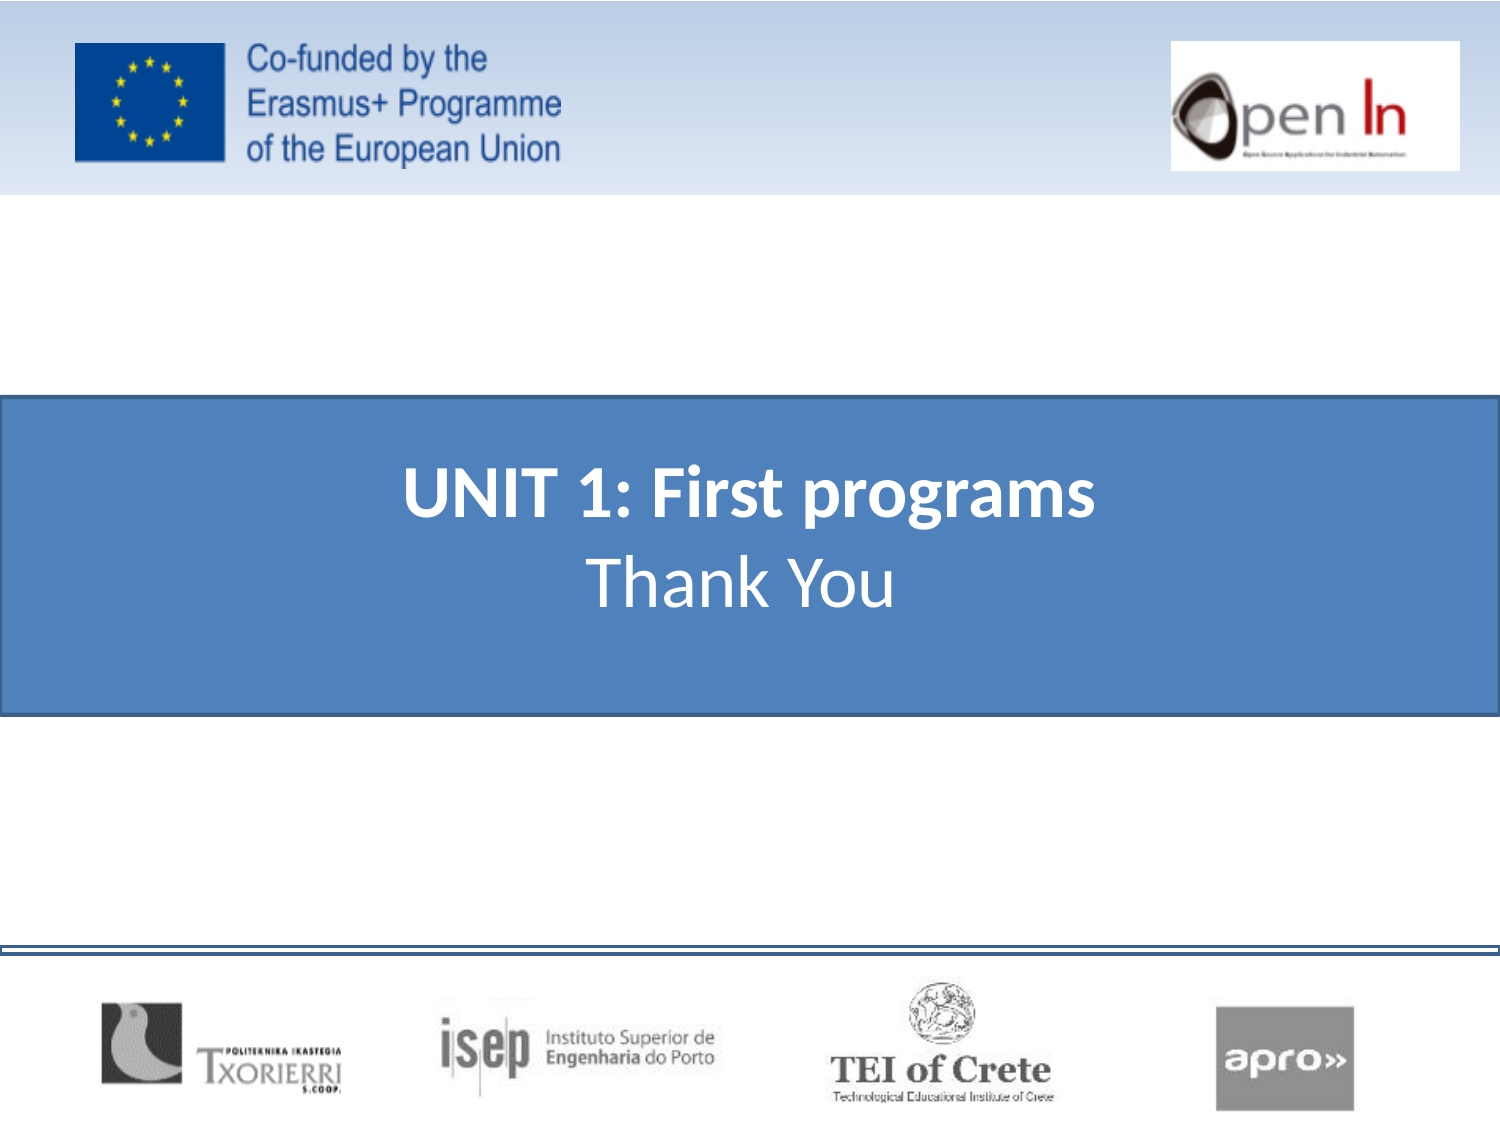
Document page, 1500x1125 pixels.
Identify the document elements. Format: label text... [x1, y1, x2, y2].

picture [824, 964, 1060, 1122]
text_box [0, 944, 1500, 956]
picture [74, 43, 561, 169]
picture [1171, 997, 1407, 1117]
text_box UNIT 1: First programs Thank You [0, 394, 1500, 717]
picture [87, 990, 352, 1108]
picture [423, 969, 723, 1124]
text_box [0, 0, 1500, 197]
picture [1171, 41, 1460, 171]
